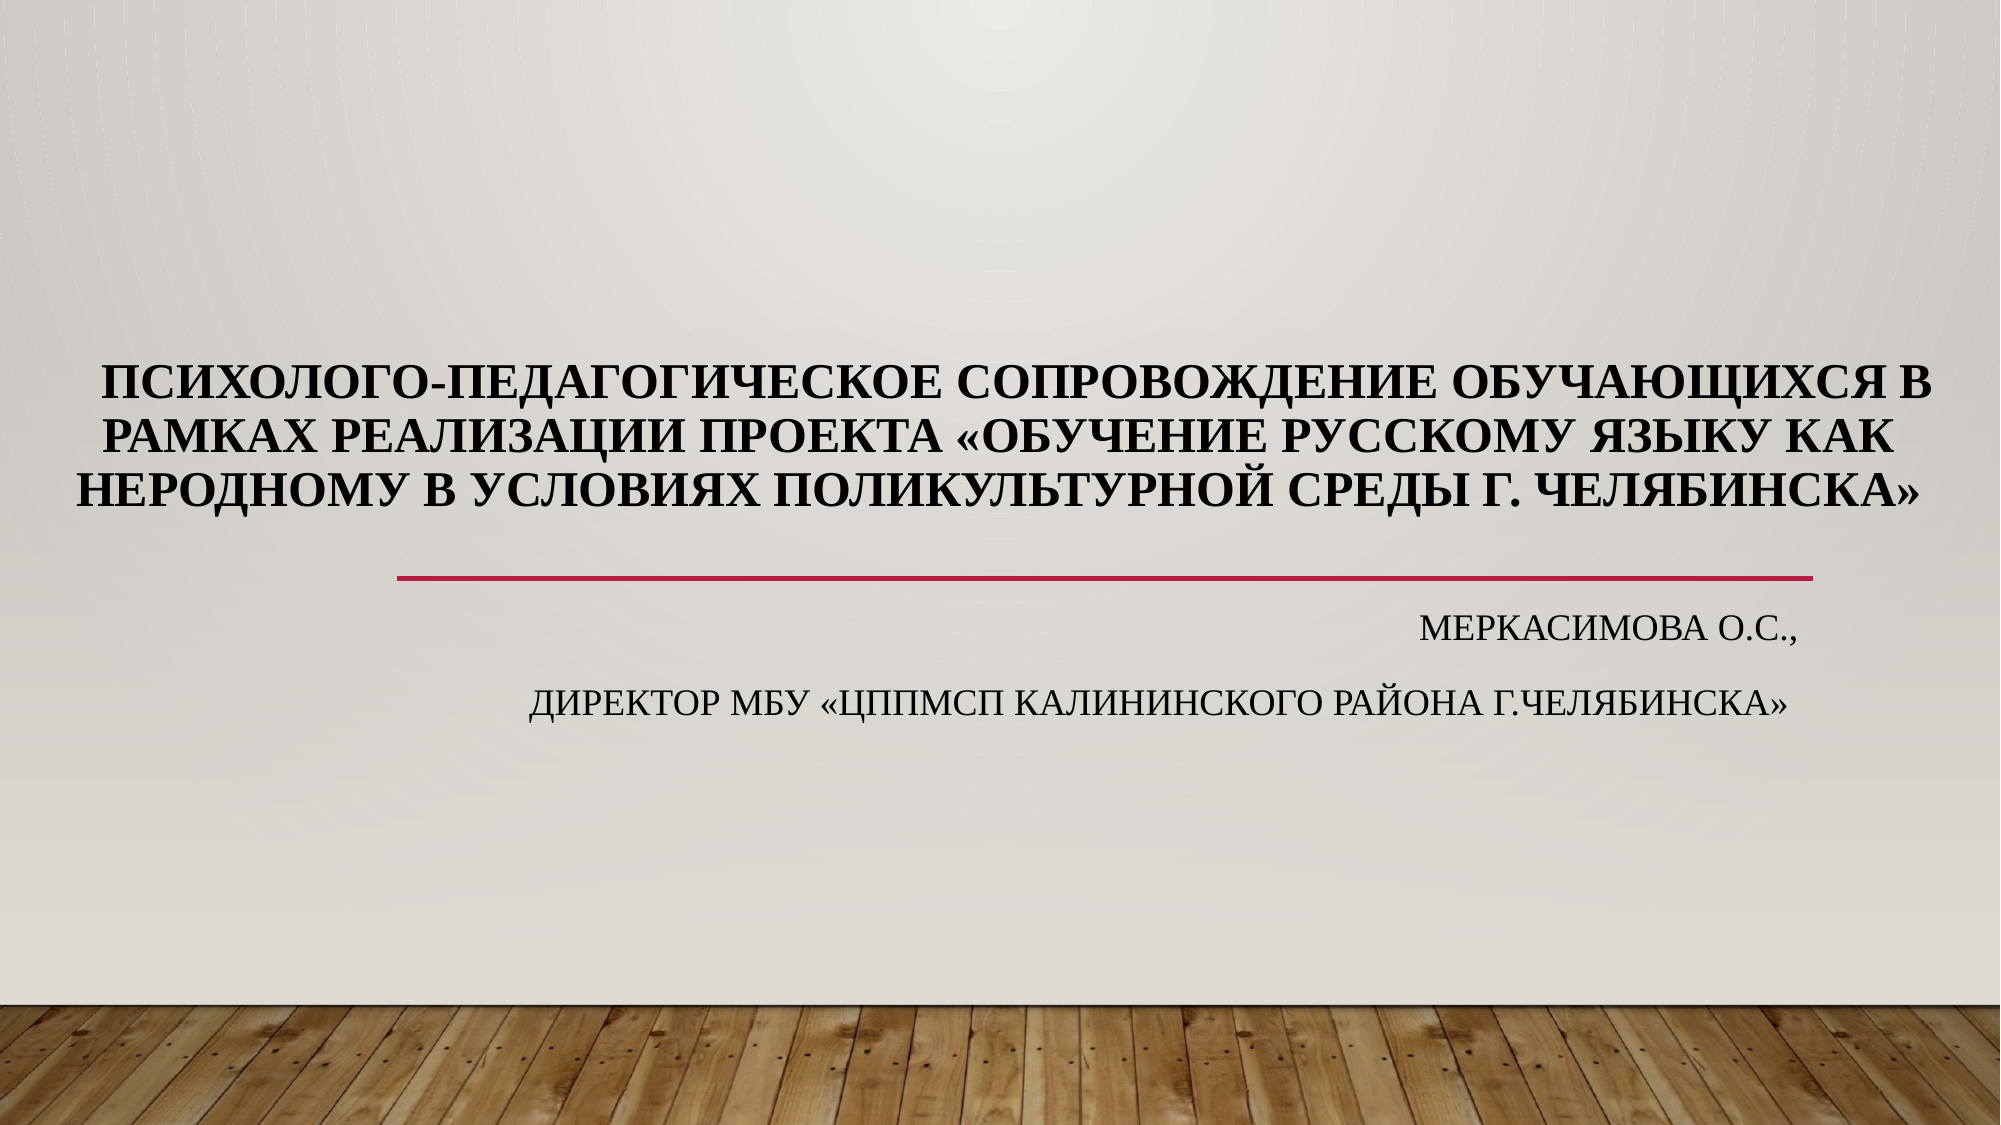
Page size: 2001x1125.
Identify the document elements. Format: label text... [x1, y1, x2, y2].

picture [0, 1005, 2000, 1125]
subtitle Меркасимова О.С., Директор МБУ «ЦППМСП Калининского района г.Челябинска» [396, 579, 1814, 740]
title Психолого-педагогическое сопровождение обучающихся в рамках реализации проекта «Обучение русскому языку как неродному в условиях поликультурной среды г. Челябинска» [47, 145, 1950, 563]
